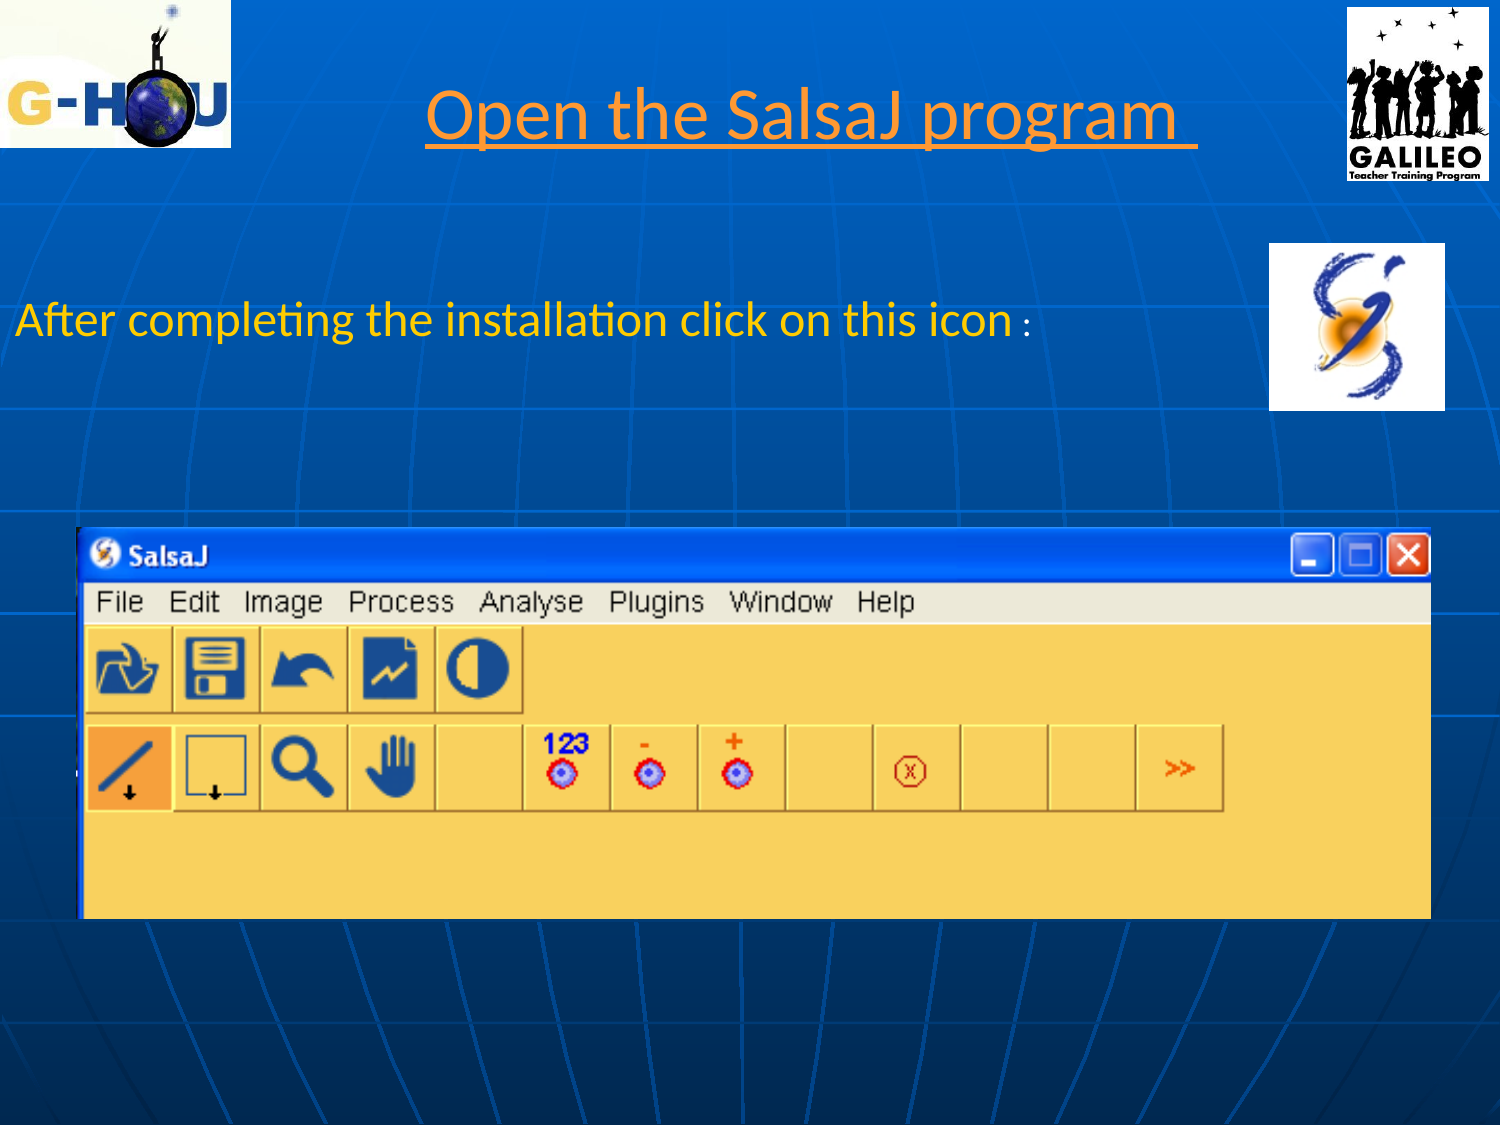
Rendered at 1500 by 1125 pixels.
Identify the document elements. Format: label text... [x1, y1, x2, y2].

text_box After completing the installation click on this icon : [0, 278, 1264, 354]
picture [1269, 243, 1445, 412]
picture [76, 526, 1431, 919]
picture [0, 0, 231, 148]
picture [1347, 7, 1489, 181]
title Open the SalsaJ program [300, 58, 1322, 169]
